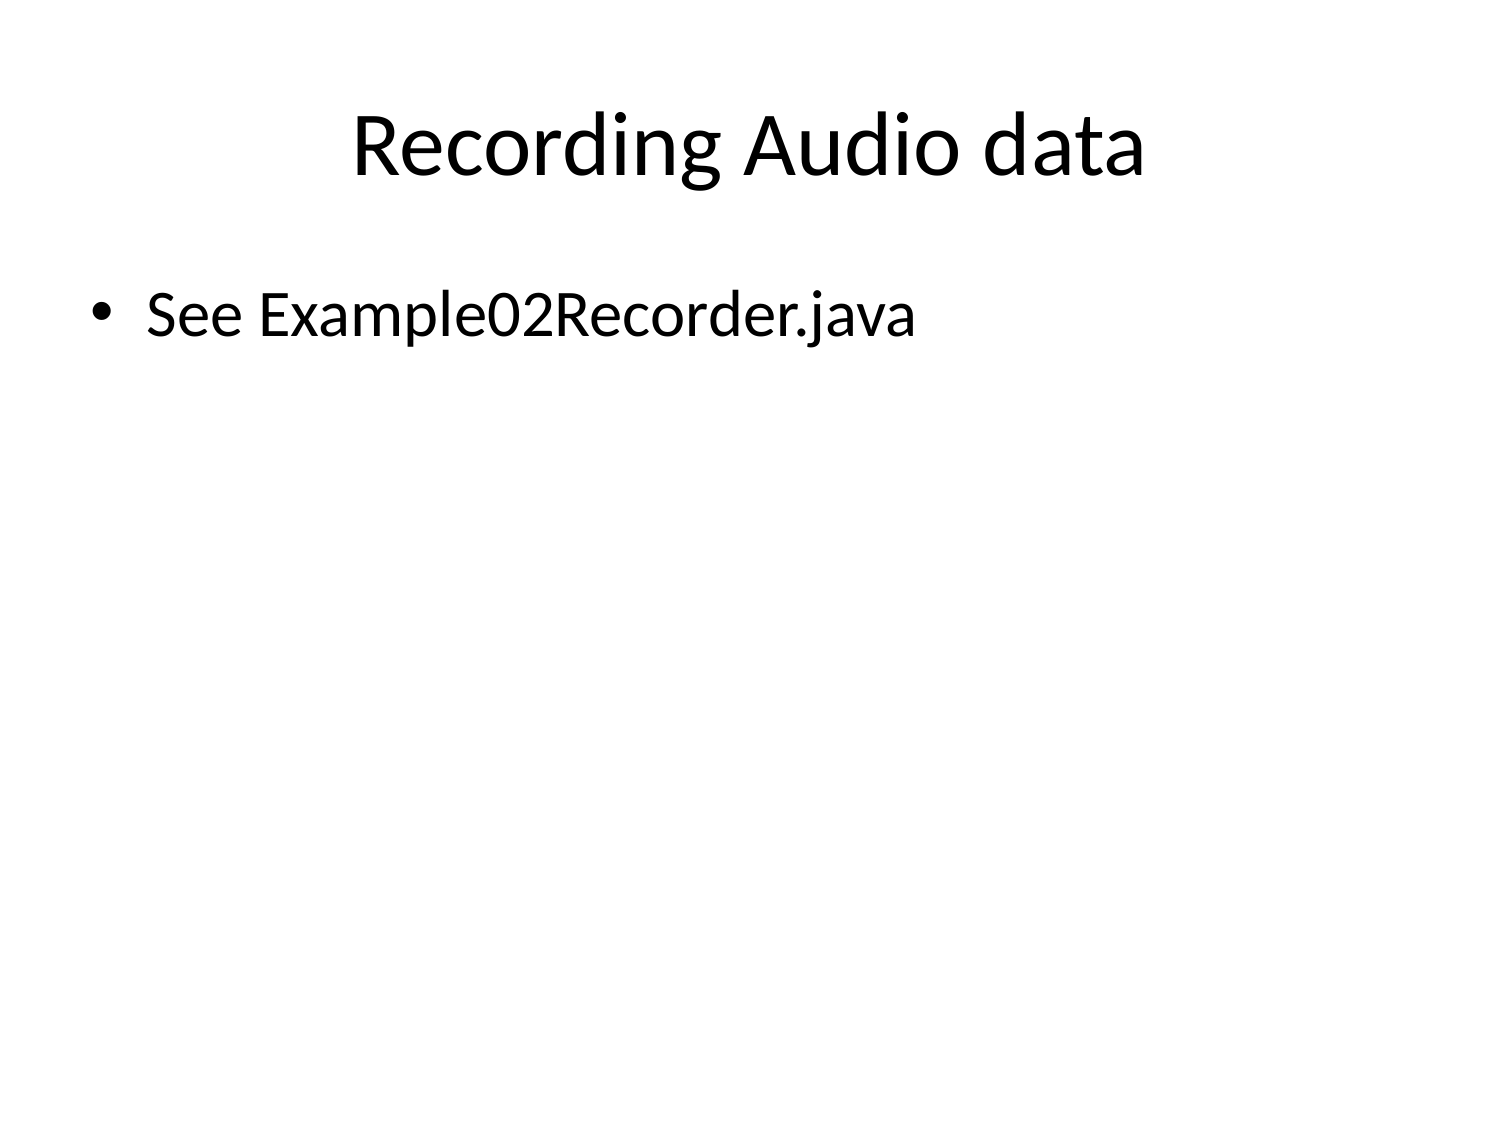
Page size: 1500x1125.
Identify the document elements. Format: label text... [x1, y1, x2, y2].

list See Example02Recorder.java [75, 262, 1425, 1005]
title Recording Audio data [75, 45, 1425, 233]
